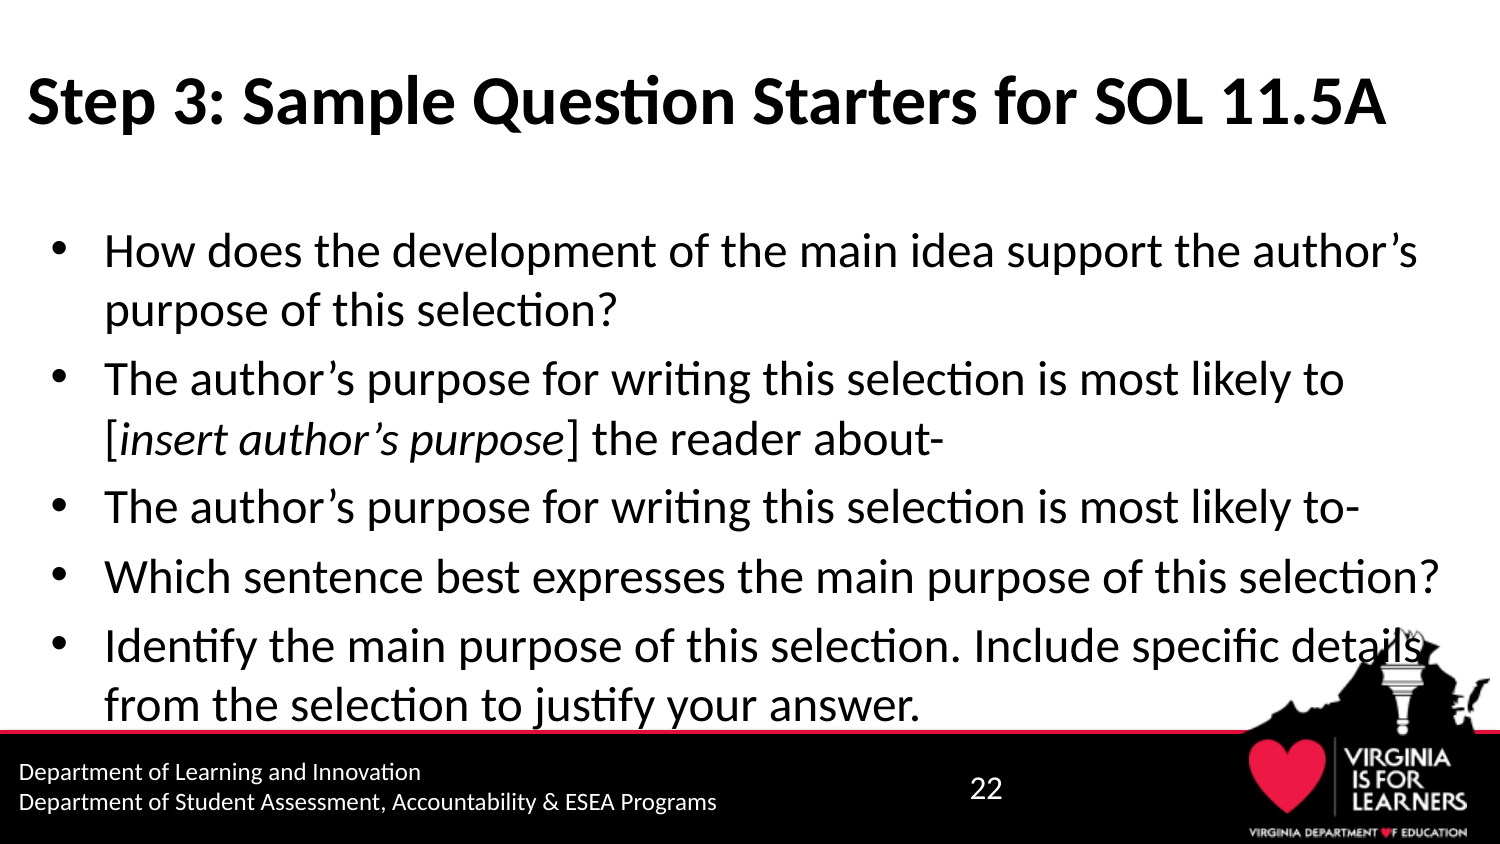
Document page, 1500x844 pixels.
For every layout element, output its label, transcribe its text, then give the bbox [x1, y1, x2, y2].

title Step 3: Sample Question Starters for SOL 11.5A [12, 9, 1477, 185]
picture [1249, 748, 1467, 838]
list How does the development of the main idea support the author’s purpose of this selection? The author’s purpose for writing this selection is most likely to [insert author’s purpose] the reader about- The author’s purpose for writing this selection is most likely to- Which sentence best expresses the main purpose of this selection? Identify the main purpose of this selection. Include specific details from the selection to justify your answer. [35, 210, 1488, 748]
